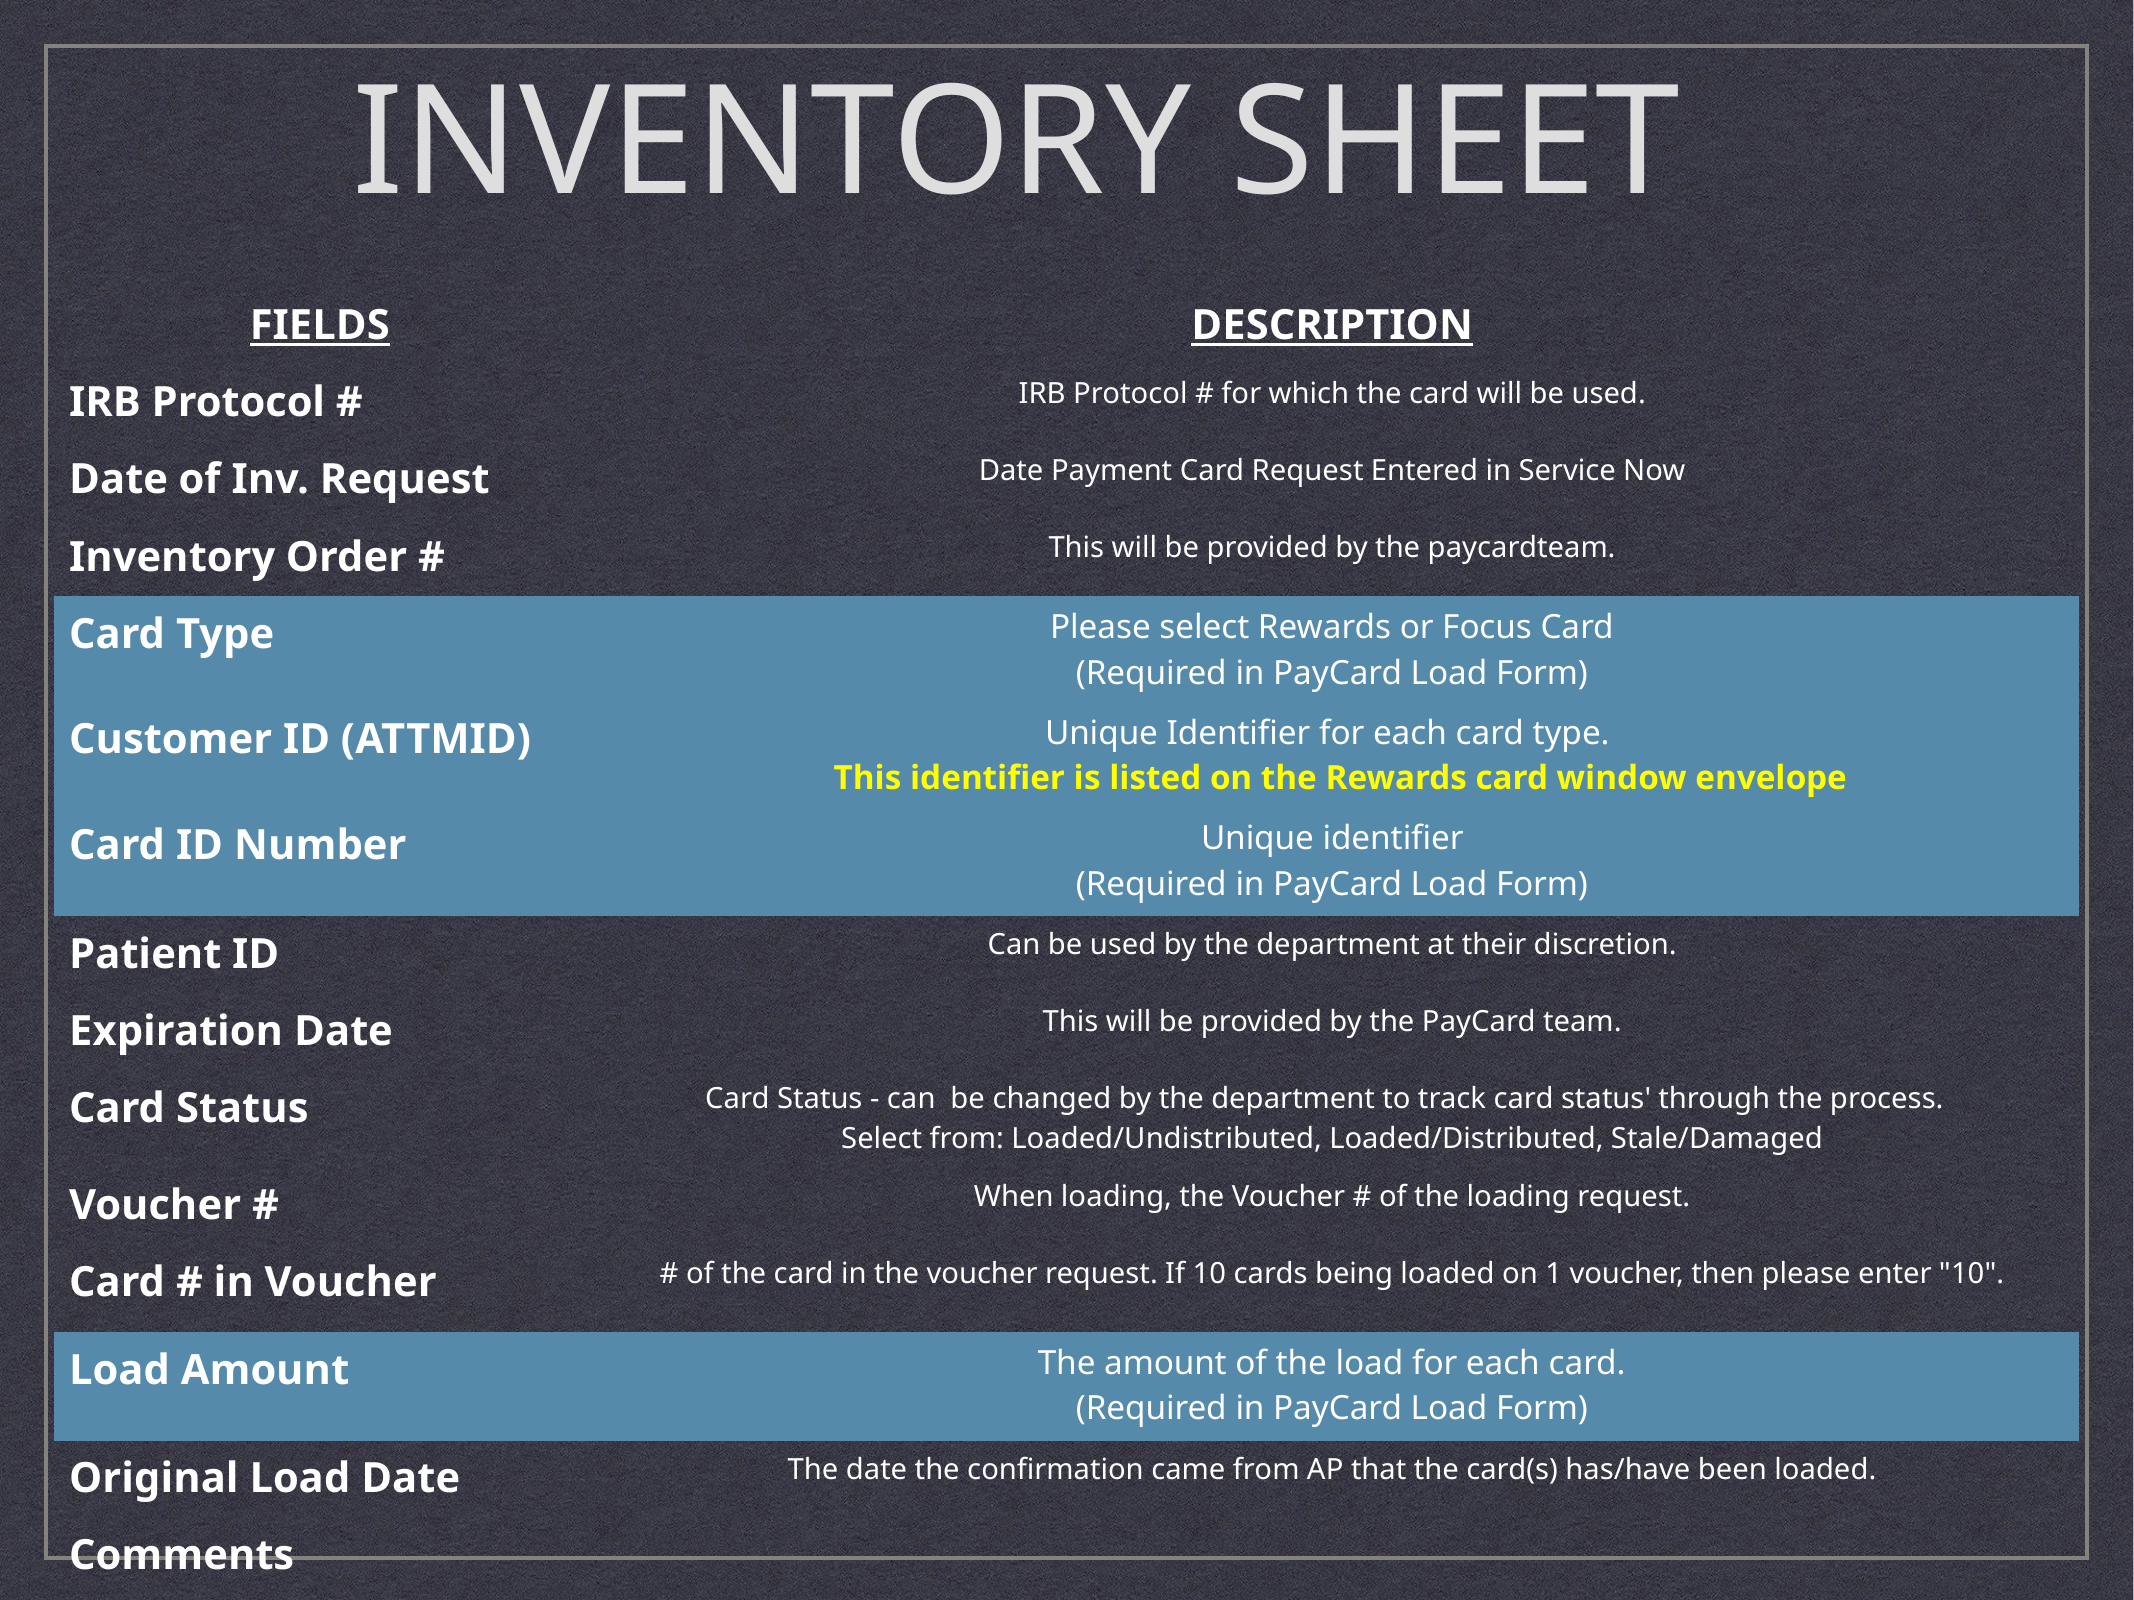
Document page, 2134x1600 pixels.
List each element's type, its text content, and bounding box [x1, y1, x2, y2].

table_cell The amount of the load for each card. (Required in PayCard Load Form) [586, 1332, 2079, 1441]
table_cell Unique Identifier for each card type. This identifier is listed on the Rewards card window envelope [586, 702, 2079, 807]
table_cell Unique identifier (Required in PayCard Load Form) [586, 807, 2079, 916]
table_cell This will be provided by the PayCard team. [586, 993, 2079, 1070]
table_cell Card Status - can be changed by the department to track card status' through the process. Select from: Loaded/Undistributed, Loaded/Distributed, Stale/Damaged [586, 1070, 2079, 1167]
table_cell Card # in Voucher [54, 1244, 586, 1332]
table_cell IRB Protocol # for which the card will be used. [586, 365, 2079, 442]
table_header FIELDS [54, 287, 586, 365]
table_cell Comments [54, 1518, 586, 1595]
table_cell Card Status [54, 1070, 586, 1167]
table_cell Expiration Date [54, 993, 586, 1070]
table_cell Card Type [54, 596, 586, 702]
table_cell When loading, the Voucher # of the loading request. [586, 1167, 2079, 1244]
table_cell The date the confirmation came from AP that the card(s) has/have been loaded. [586, 1441, 2079, 1518]
title INVENTORY sheet [53, 49, 1980, 356]
table_cell Please select Rewards or Focus Card (Required in PayCard Load Form) [586, 596, 2079, 702]
table_cell Customer ID (ATTMID) [54, 702, 586, 807]
table_header DESCRIPTION [586, 287, 2079, 365]
table_cell This will be provided by the paycardteam. [586, 519, 2079, 596]
table_cell [586, 1518, 2079, 1595]
table_cell Can be used by the department at their discretion. [586, 916, 2079, 993]
table_cell Load Amount [54, 1332, 586, 1441]
table_cell Card ID Number [54, 807, 586, 916]
table_cell # of the card in the voucher request. If 10 cards being loaded on 1 voucher, then please enter "10". [586, 1244, 2079, 1332]
table_cell Original Load Date [54, 1441, 586, 1518]
table_cell Date of Inv. Request [54, 442, 586, 519]
table_cell Voucher # [54, 1167, 586, 1244]
table_cell Patient ID [54, 916, 586, 993]
table_cell IRB Protocol # [54, 365, 586, 442]
picture [0, 0, 2134, 1600]
table_cell Inventory Order # [54, 519, 586, 596]
table_cell Date Payment Card Request Entered in Service Now [586, 442, 2079, 519]
